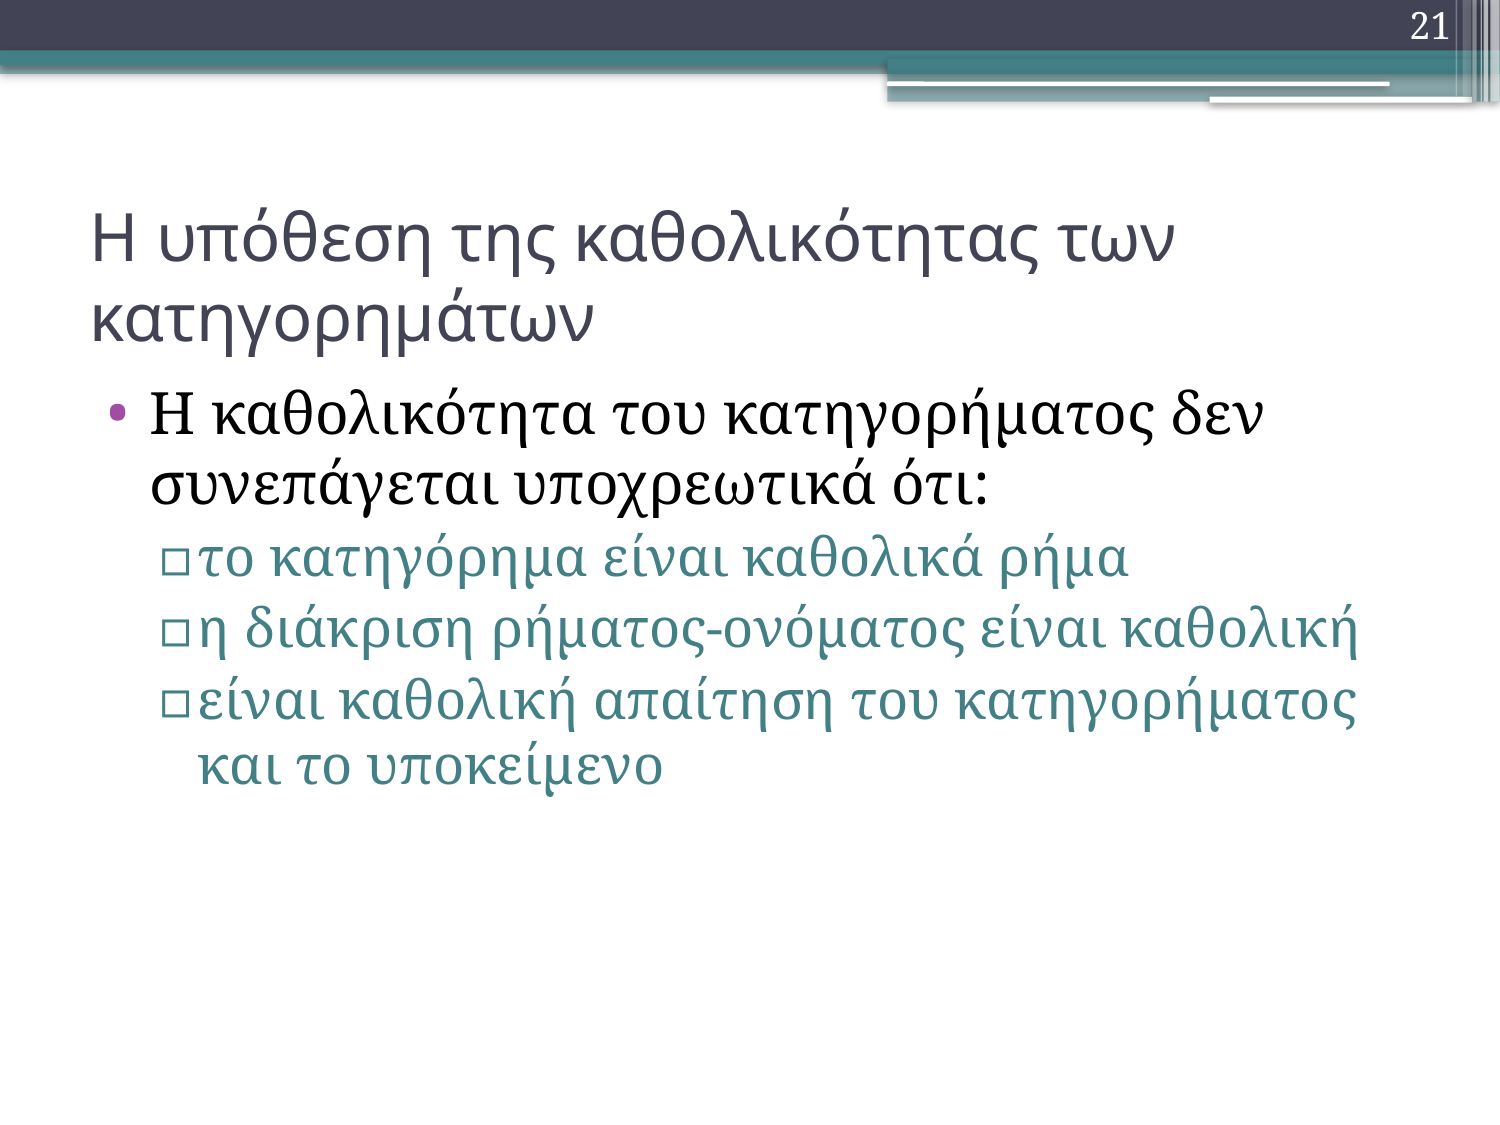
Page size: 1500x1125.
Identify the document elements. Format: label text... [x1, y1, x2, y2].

list Η καθολικότητα του κατηγορήματος δεν συνεπάγεται υποχρεωτικά ότι: το κατηγόρημα είναι καθολικά ρήμα η διάκριση ρήματος-ονόματος είναι καθολική είναι καθολική απαίτηση του κατηγορήματος και το υποκείμενο [75, 368, 1425, 1079]
title Η υπόθεση της καθολικότητας των κατηγορημάτων [75, 187, 1425, 363]
slide_number 21 [1341, 0, 1466, 61]
